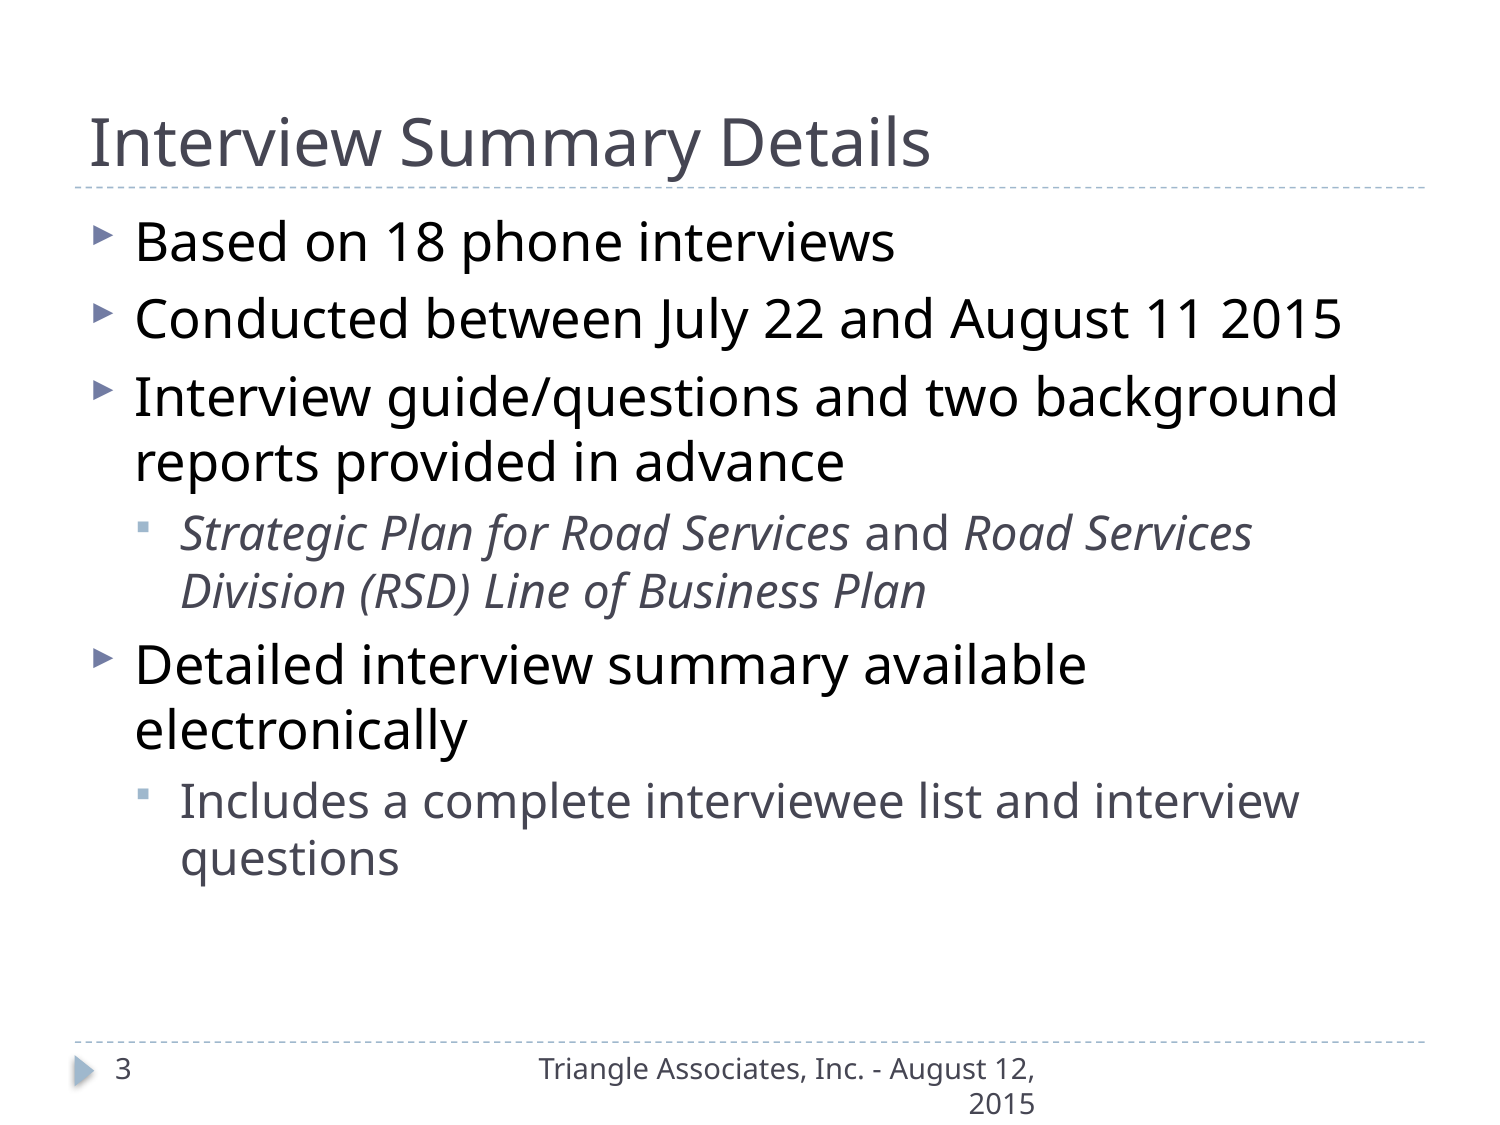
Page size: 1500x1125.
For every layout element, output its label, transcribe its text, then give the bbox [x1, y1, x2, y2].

list Based on 18 phone interviews Conducted between July 22 and August 11 2015 Interview guide/questions and two background reports provided in advance Strategic Plan for Road Services and Road Services Division (RSD) Line of Business Plan Detailed interview summary available electronically Includes a complete interviewee list and interview questions [75, 200, 1425, 1010]
title Interview Summary Details [75, 24, 1425, 188]
slide_number 3 [100, 1042, 426, 1103]
footer Triangle Associates, Inc. - August 12, 2015 [475, 1042, 1051, 1103]
